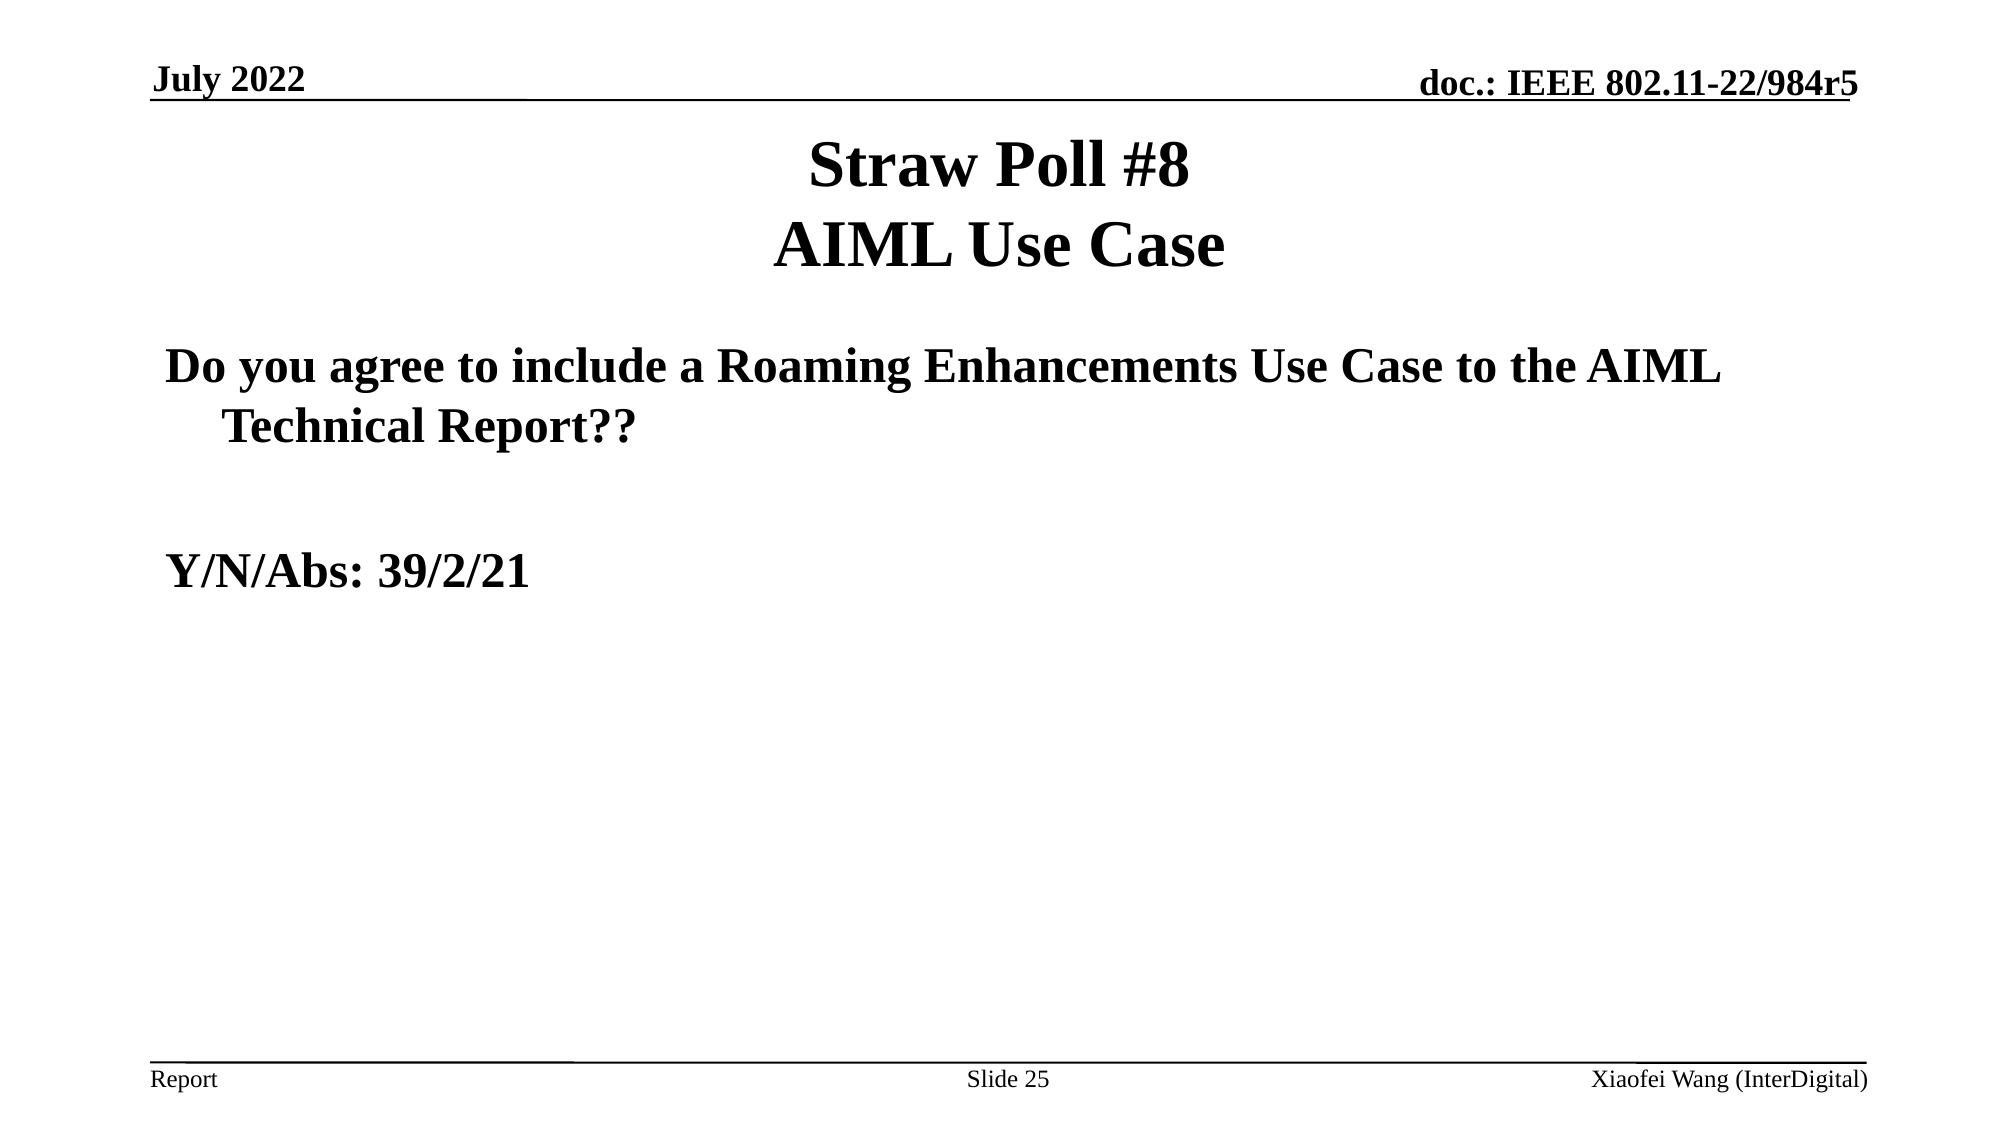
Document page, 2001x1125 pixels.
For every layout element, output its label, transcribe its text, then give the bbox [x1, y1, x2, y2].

footer Xiaofei Wang (InterDigital) [1171, 1061, 1869, 1093]
title Straw Poll #8 AIML Use Case [149, 112, 1850, 288]
slide_number Slide 25 [950, 1061, 1067, 1123]
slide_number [152, 54, 563, 100]
list Do you agree to include a Roaming Enhancements Use Case to the AIML Technical Report?? Y/N/Abs: 39/2/21 [149, 324, 1850, 1000]
